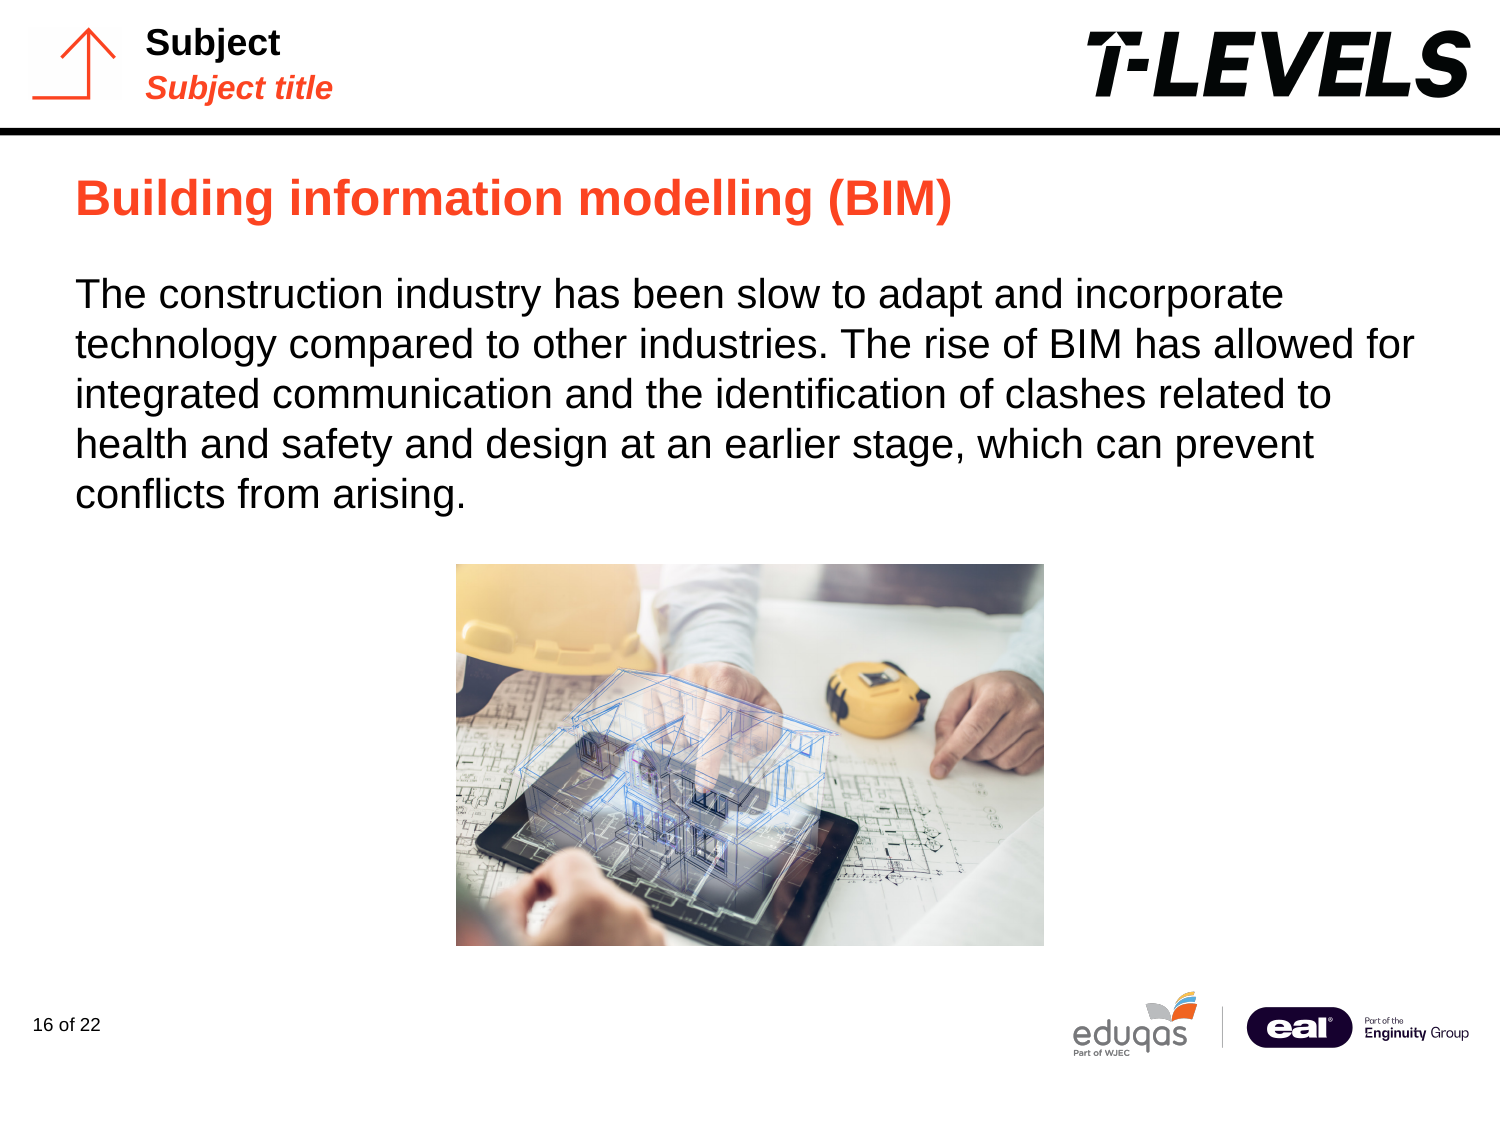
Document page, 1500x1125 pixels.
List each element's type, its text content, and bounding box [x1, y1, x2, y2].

picture [1068, 987, 1474, 1061]
picture [456, 564, 1044, 946]
list The construction industry has been slow to adapt and incorporate technology compared to other industries. The rise of BIM has allowed for integrated communication and the identification of clashes related to health and safety and design at an earlier stage, which can prevent conflicts from arising. [74, 266, 1426, 965]
picture [1068, 23, 1490, 105]
picture [28, 27, 122, 100]
title Building information modelling (BIM) [74, 165, 1426, 229]
